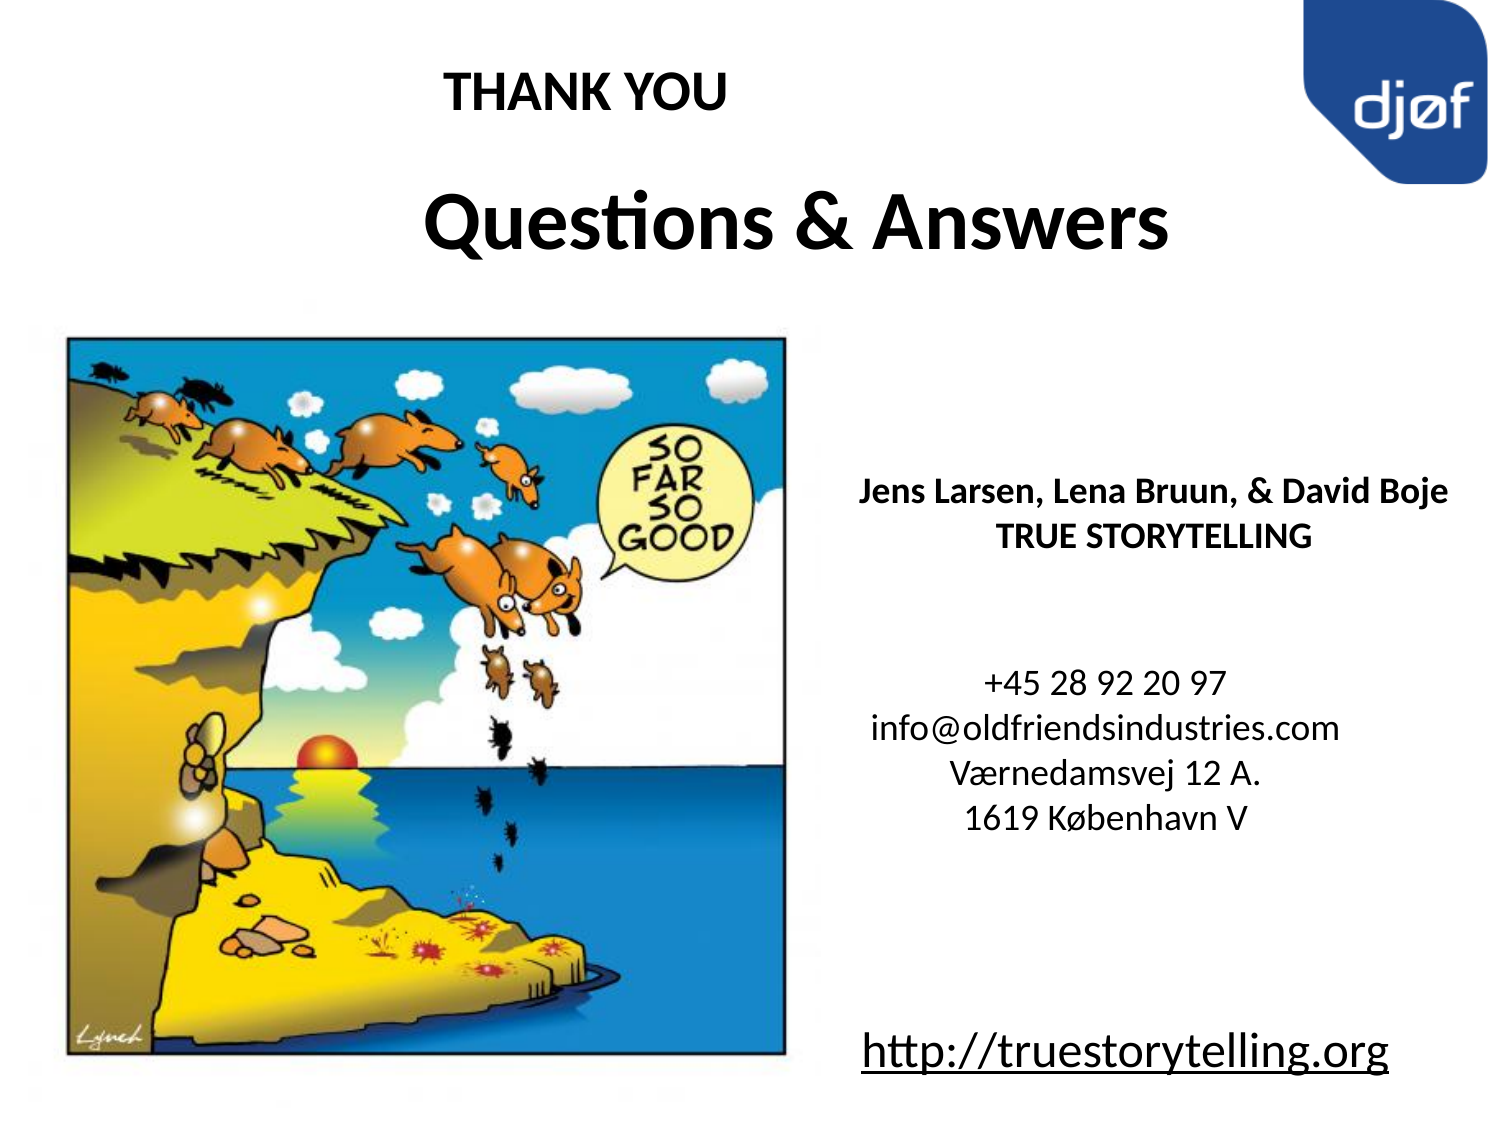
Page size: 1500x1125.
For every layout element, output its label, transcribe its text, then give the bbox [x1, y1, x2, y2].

title THANK YOU [93, 45, 1079, 129]
text_box http://truestorytelling.org [774, 1010, 1476, 1125]
list Questions & Answers [93, 157, 1500, 275]
picture [1216, 0, 1500, 201]
text_box +45 28 92 20 97 info@oldfriendsindustries.com Værnedamsvej 12 A. 1619 København V [824, 650, 1476, 846]
picture [28, 287, 821, 1108]
text_box Jens Larsen, Lena Bruun, & David Boje TRUE STORYTELLING [844, 458, 1465, 564]
